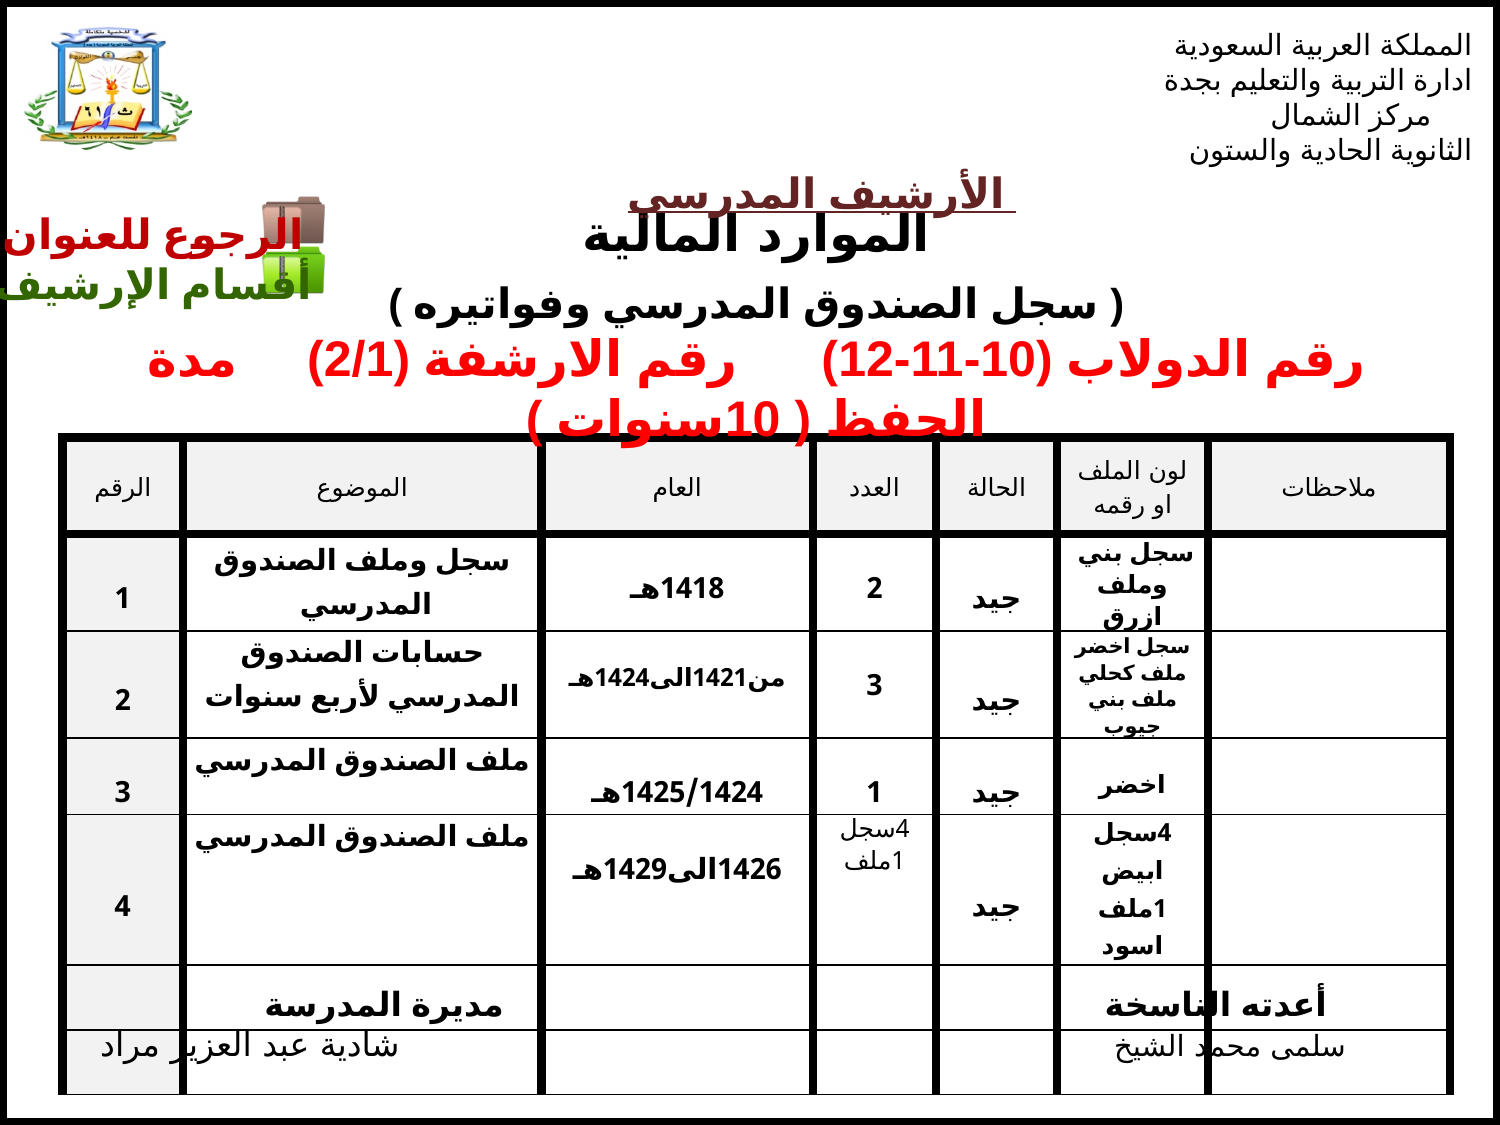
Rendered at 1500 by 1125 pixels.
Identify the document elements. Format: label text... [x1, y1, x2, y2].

picture [24, 24, 192, 151]
text_box أعدته الناسخة مديرة المدرسة سلمى محمد الشيخ شادية عبد العزيز مراد [85, 975, 1362, 1071]
picture [262, 187, 326, 301]
text_box [0, 0, 1500, 1125]
text_box الرجوع للعنوان [0, 200, 256, 265]
text_box أقسام الإرشيف [0, 265, 328, 315]
